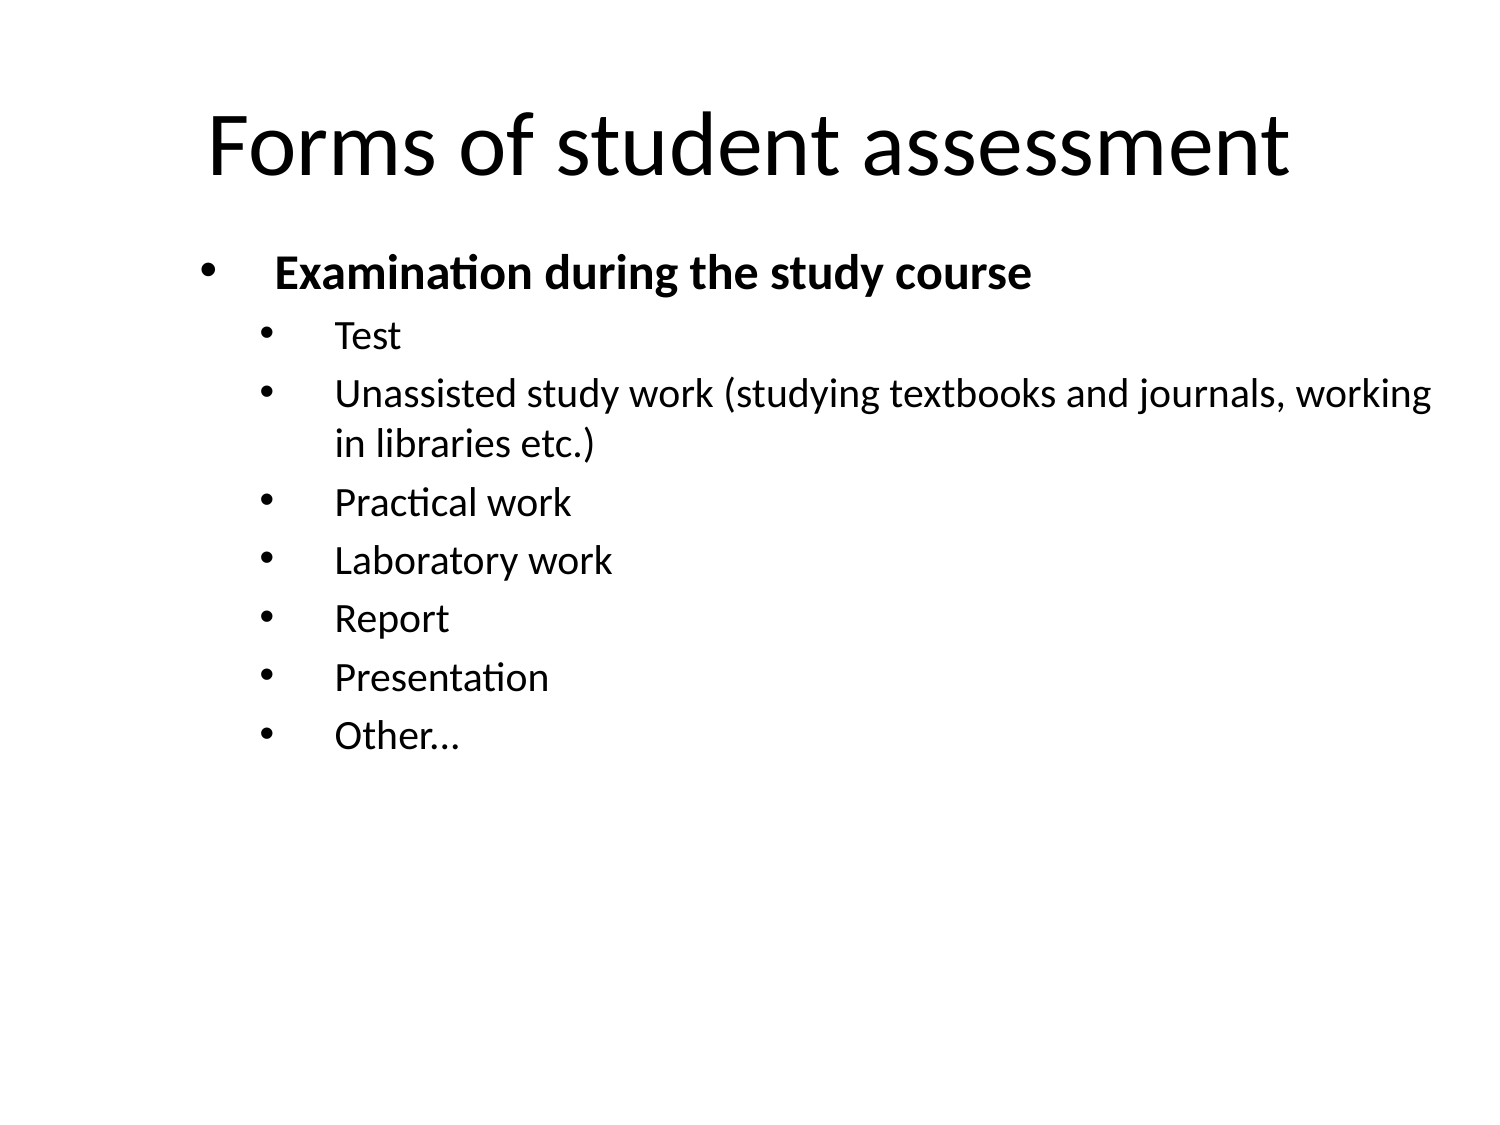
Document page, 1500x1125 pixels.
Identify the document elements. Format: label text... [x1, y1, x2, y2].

list Examination during the study course Test Unassisted study work (studying textbooks and journals, working in libraries etc.) Practical work Laboratory work Report Presentation Other... [53, 231, 1459, 1039]
title Forms of student assessment [75, 45, 1425, 231]
